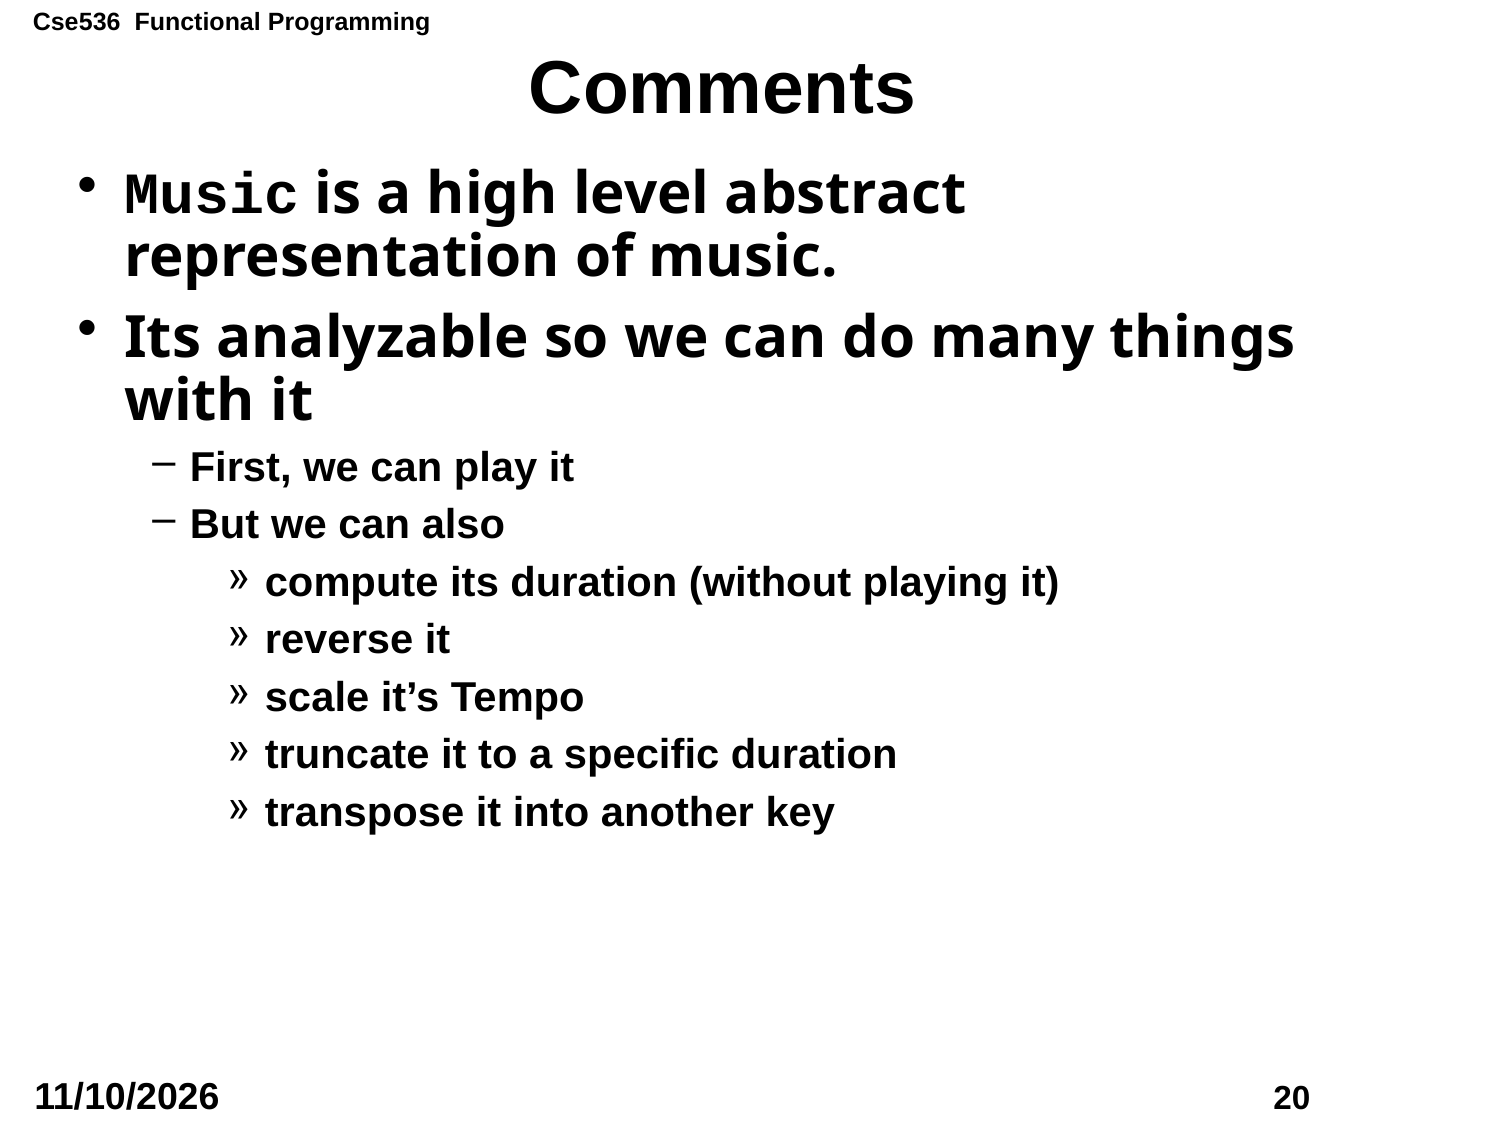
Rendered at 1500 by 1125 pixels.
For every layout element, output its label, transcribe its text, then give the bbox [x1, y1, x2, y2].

list Music is a high level abstract representation of music. Its analyzable so we can do many things with it First, we can play it But we can also compute its duration (without playing it) reverse it scale it’s Tempo truncate it to a specific duration transpose it into another key [61, 155, 1401, 1051]
title Comments [45, 46, 1401, 132]
